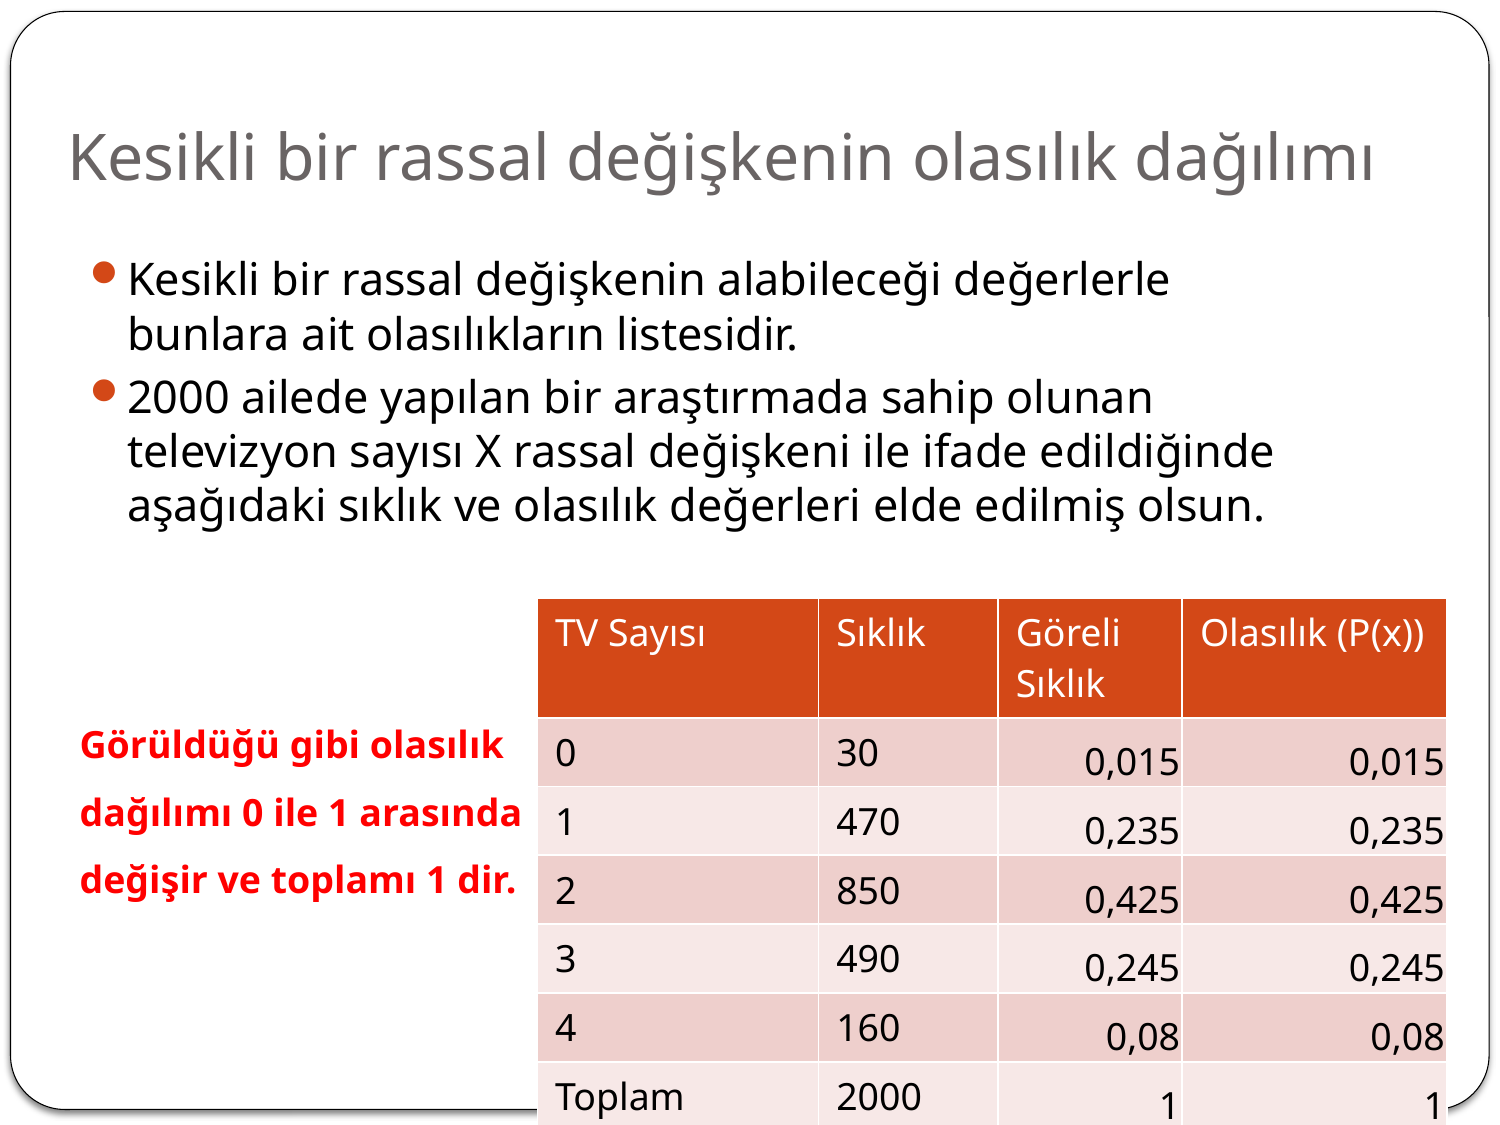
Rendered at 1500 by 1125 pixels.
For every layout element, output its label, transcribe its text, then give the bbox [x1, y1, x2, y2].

table_cell 490 [819, 925, 997, 992]
table_cell 0,245 [1183, 925, 1446, 992]
table_cell 1 [561, 787, 818, 854]
table_cell 0,015 [999, 719, 1181, 786]
table_cell 850 [819, 856, 997, 923]
table_cell 1 [1183, 1063, 1446, 1125]
table_cell 0,425 [999, 856, 1181, 923]
table_cell 0,015 [1183, 719, 1446, 786]
table_cell 3 [538, 925, 818, 992]
table_cell 160 [819, 994, 997, 1061]
table_cell 0 [561, 719, 818, 786]
table_header Göreli Sıklık [999, 599, 1181, 717]
table_cell 470 [819, 787, 997, 854]
table_cell 0,235 [1183, 787, 1446, 854]
table_cell 2000 [819, 1063, 997, 1125]
table_cell 0,235 [999, 787, 1181, 854]
table_cell 4 [538, 994, 818, 1061]
list Kesikli bir rassal değişkenin alabileceği değerlerle bunlara ait olasılıkların listesidir. 2000 ailede yapılan bir araştırmada sahip olunan televizyon sayısı X rassal değişkeni ile ifade edildiğinde aşağıdaki sıklık ve olasılık değerleri elde edilmiş olsun. [75, 243, 1300, 591]
table_cell Toplam [538, 1063, 818, 1125]
table_header Olasılık (P(x)) [1183, 599, 1446, 717]
text_box Görüldüğü gibi olasılık dağılımı 0 ile 1 arasında değişir ve toplamı 1 dir. [64, 691, 561, 909]
table_cell 1 [999, 1063, 1181, 1125]
table_cell 2 [538, 856, 818, 923]
table_cell 0,425 [1183, 856, 1446, 923]
table_cell 0,08 [999, 994, 1181, 1061]
table_cell 30 [819, 719, 997, 786]
title Kesikli bir rassal değişkenin olasılık dağılımı [53, 45, 1425, 209]
table_cell 0,245 [999, 925, 1181, 992]
table_header TV Sayısı [538, 599, 818, 717]
table_header Sıklık [819, 599, 997, 717]
table_cell 0,08 [1183, 994, 1446, 1061]
